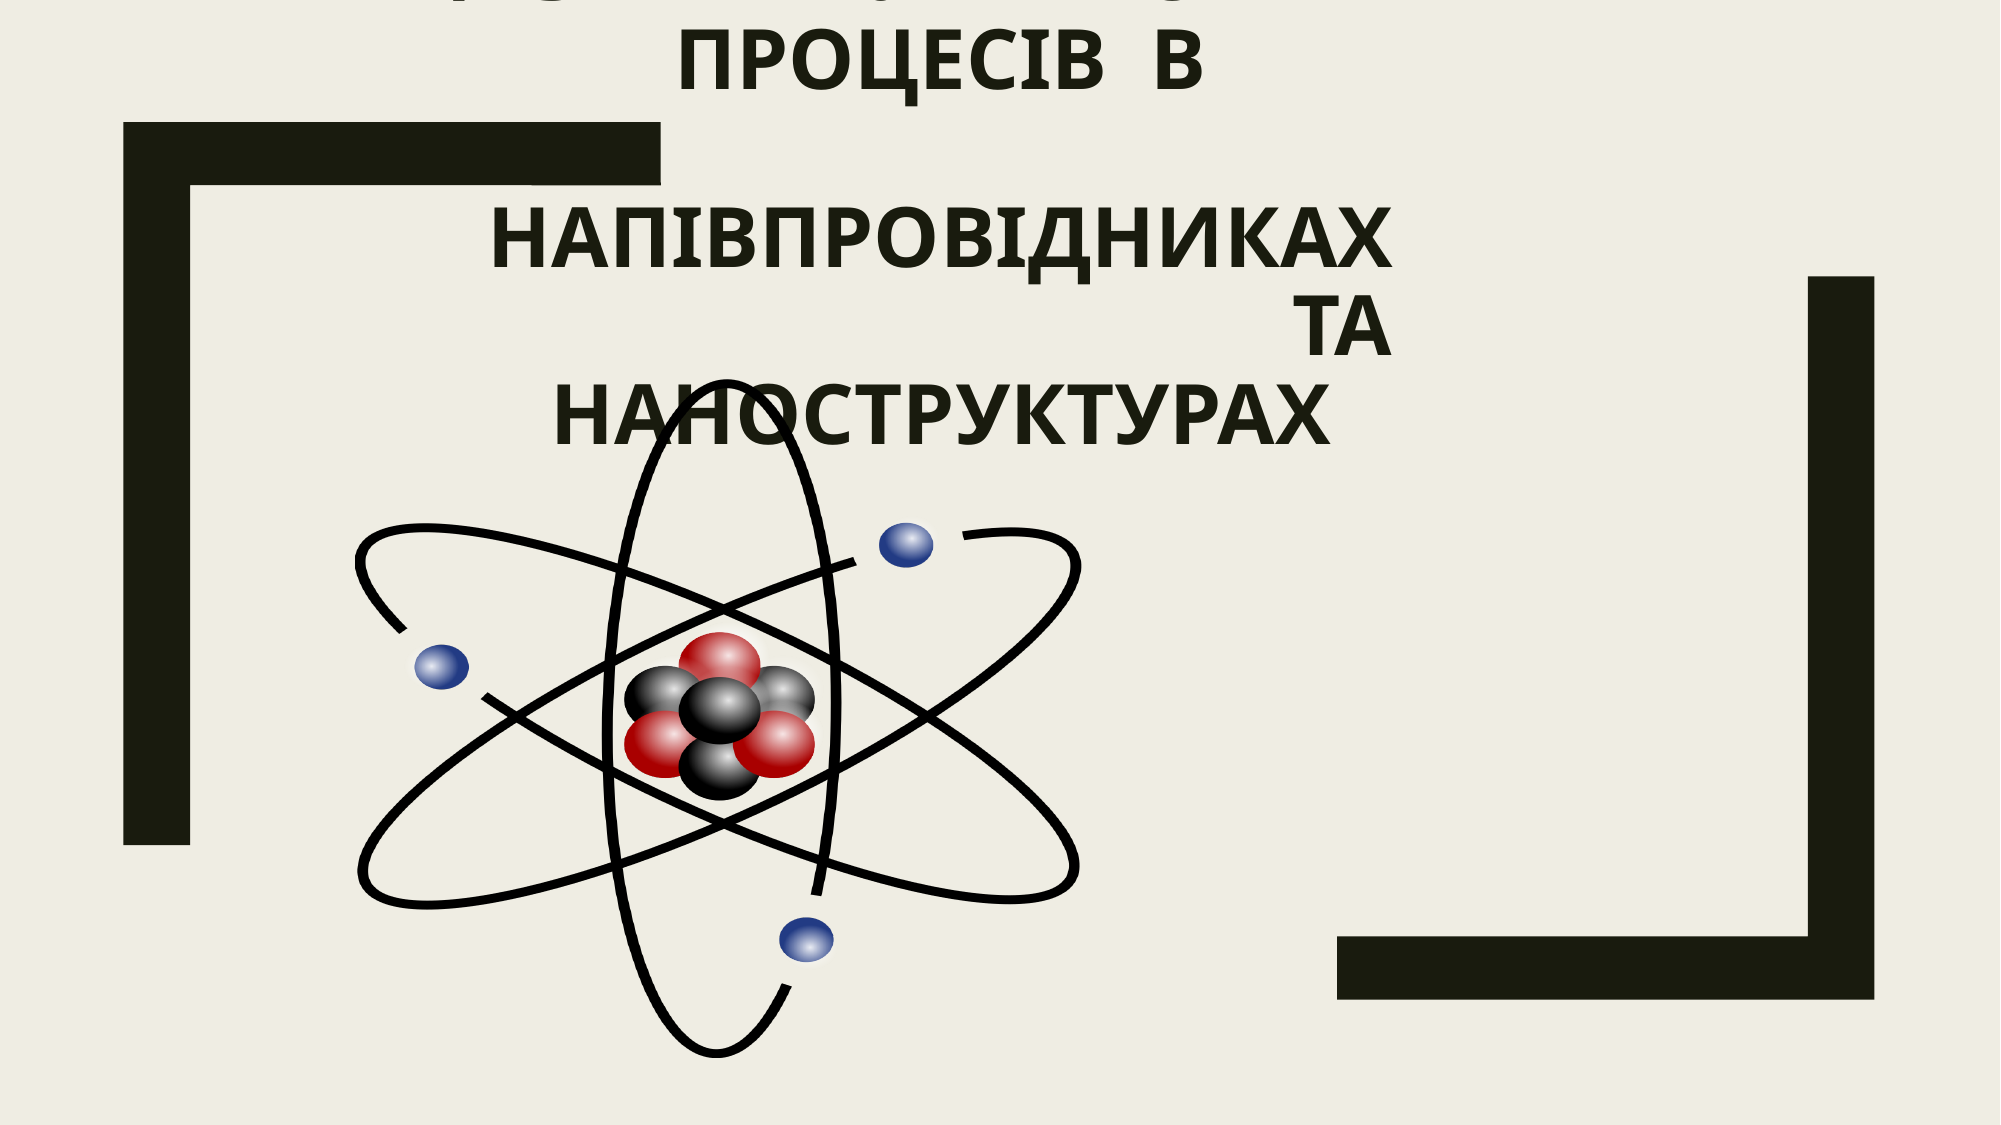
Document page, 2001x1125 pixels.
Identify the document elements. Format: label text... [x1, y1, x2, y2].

picture [355, 378, 1083, 1058]
title ФІЗИКА ЕЛЕКТРОННИХ ПРОЦЕСІВ В НАПІВПРОВІДНИКАХ ТА НАНОСТРУКТУРАХ [160, 246, 1721, 591]
